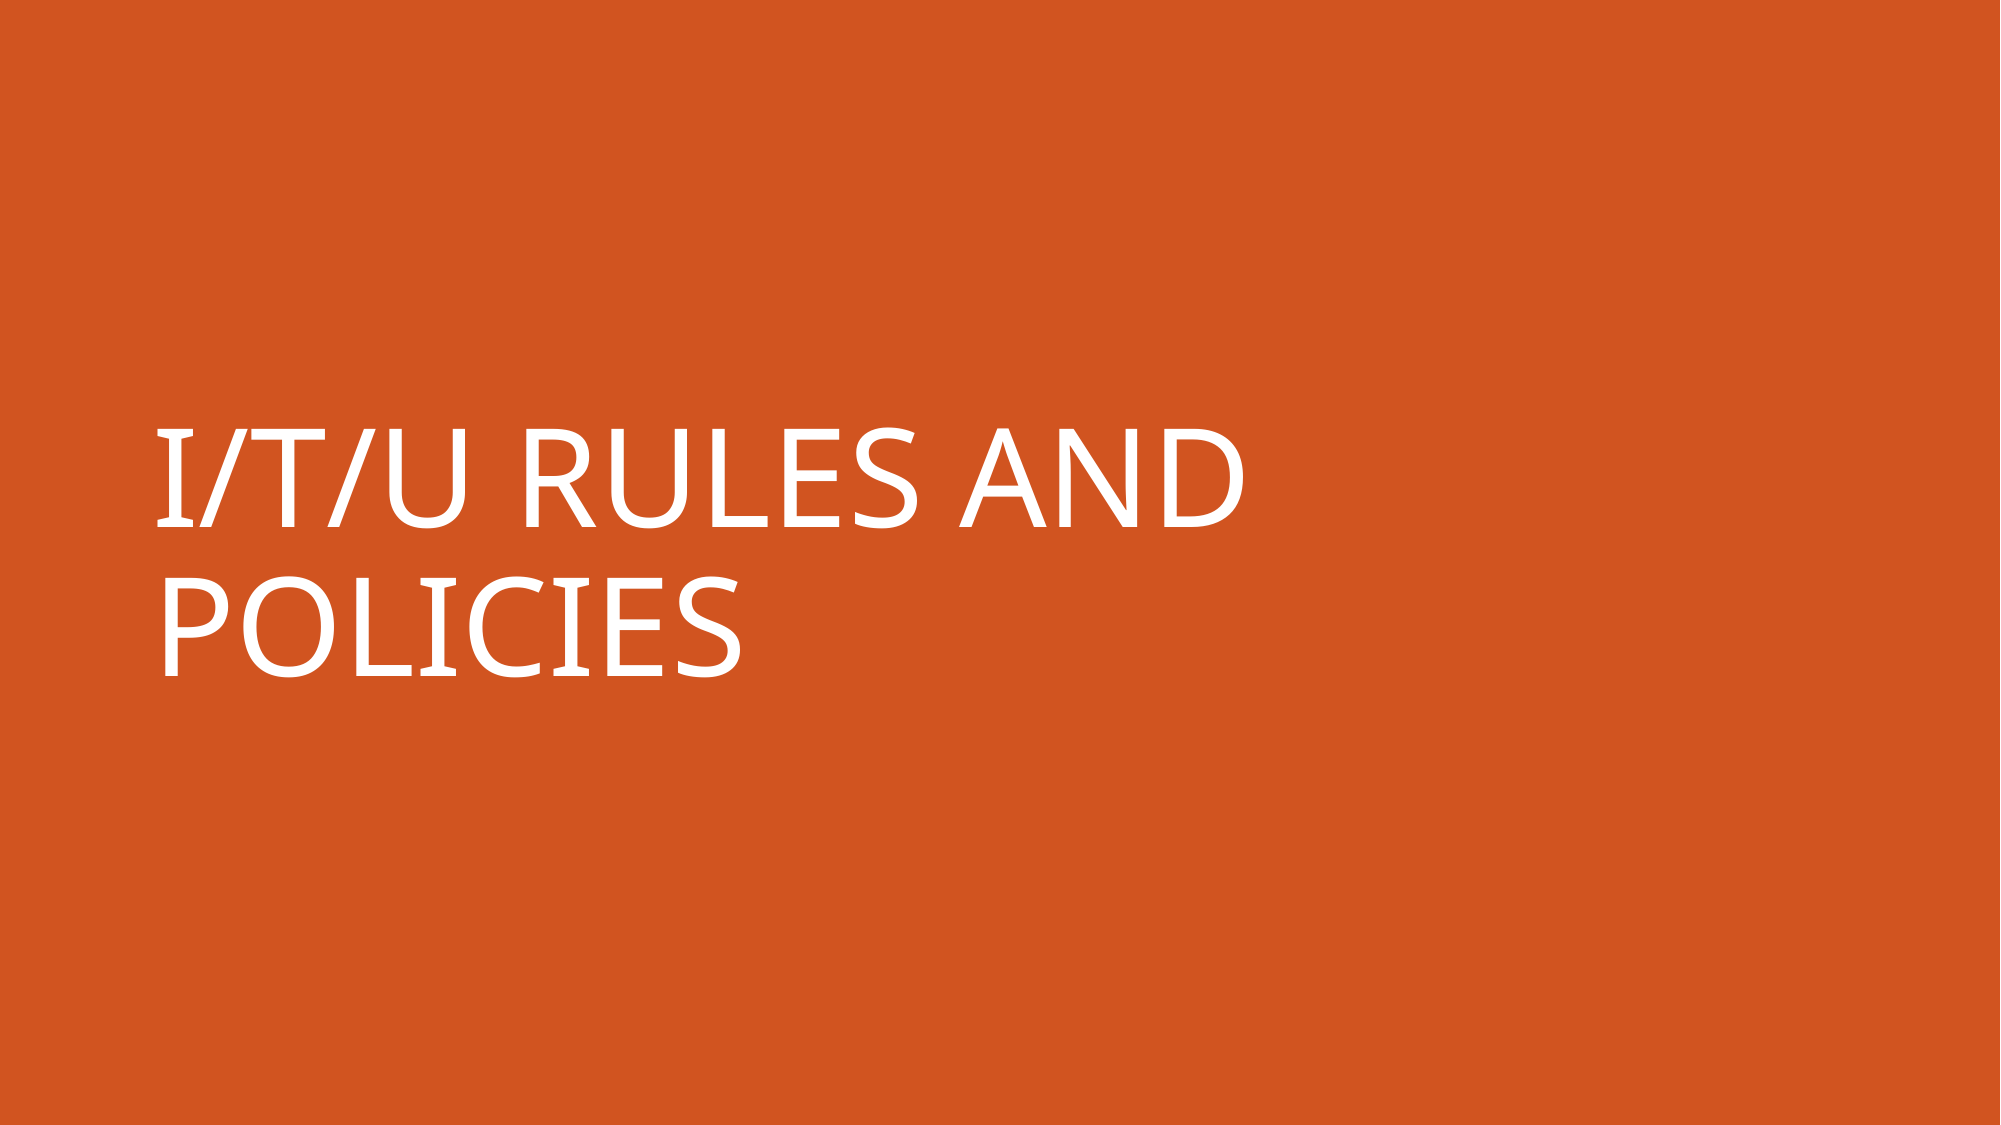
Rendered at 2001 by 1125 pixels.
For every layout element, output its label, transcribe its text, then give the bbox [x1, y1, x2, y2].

title I/T/U Rules and PolicIes [137, 59, 1349, 1055]
